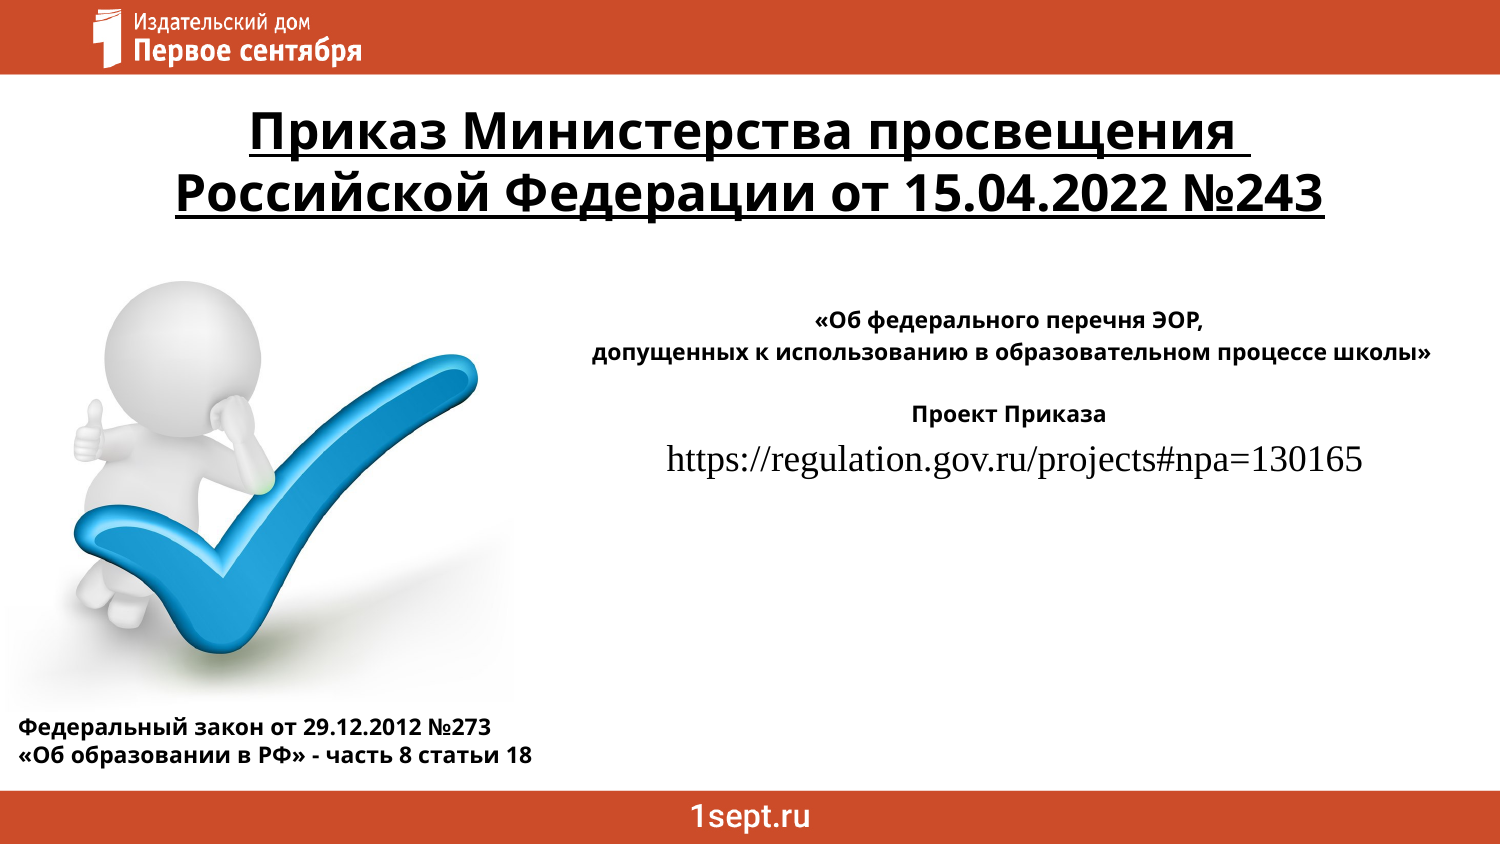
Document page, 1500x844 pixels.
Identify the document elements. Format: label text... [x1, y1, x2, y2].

text_box Федеральный закон от 29.12.2012 №273 «Об образовании в РФ» - часть 8 статьи 18 [3, 669, 1354, 811]
picture [0, 0, 1500, 844]
title Приказ Министерства просвещения Российской Федерации от 15.04.2022 №243 [46, 89, 1454, 231]
text_box «Об федерального перечня ЭОР, допущенных к использованию в образовательном процессе школы» Проект Приказа https://regulation.gov.ru/projects#npa=130165 [309, 263, 1500, 580]
